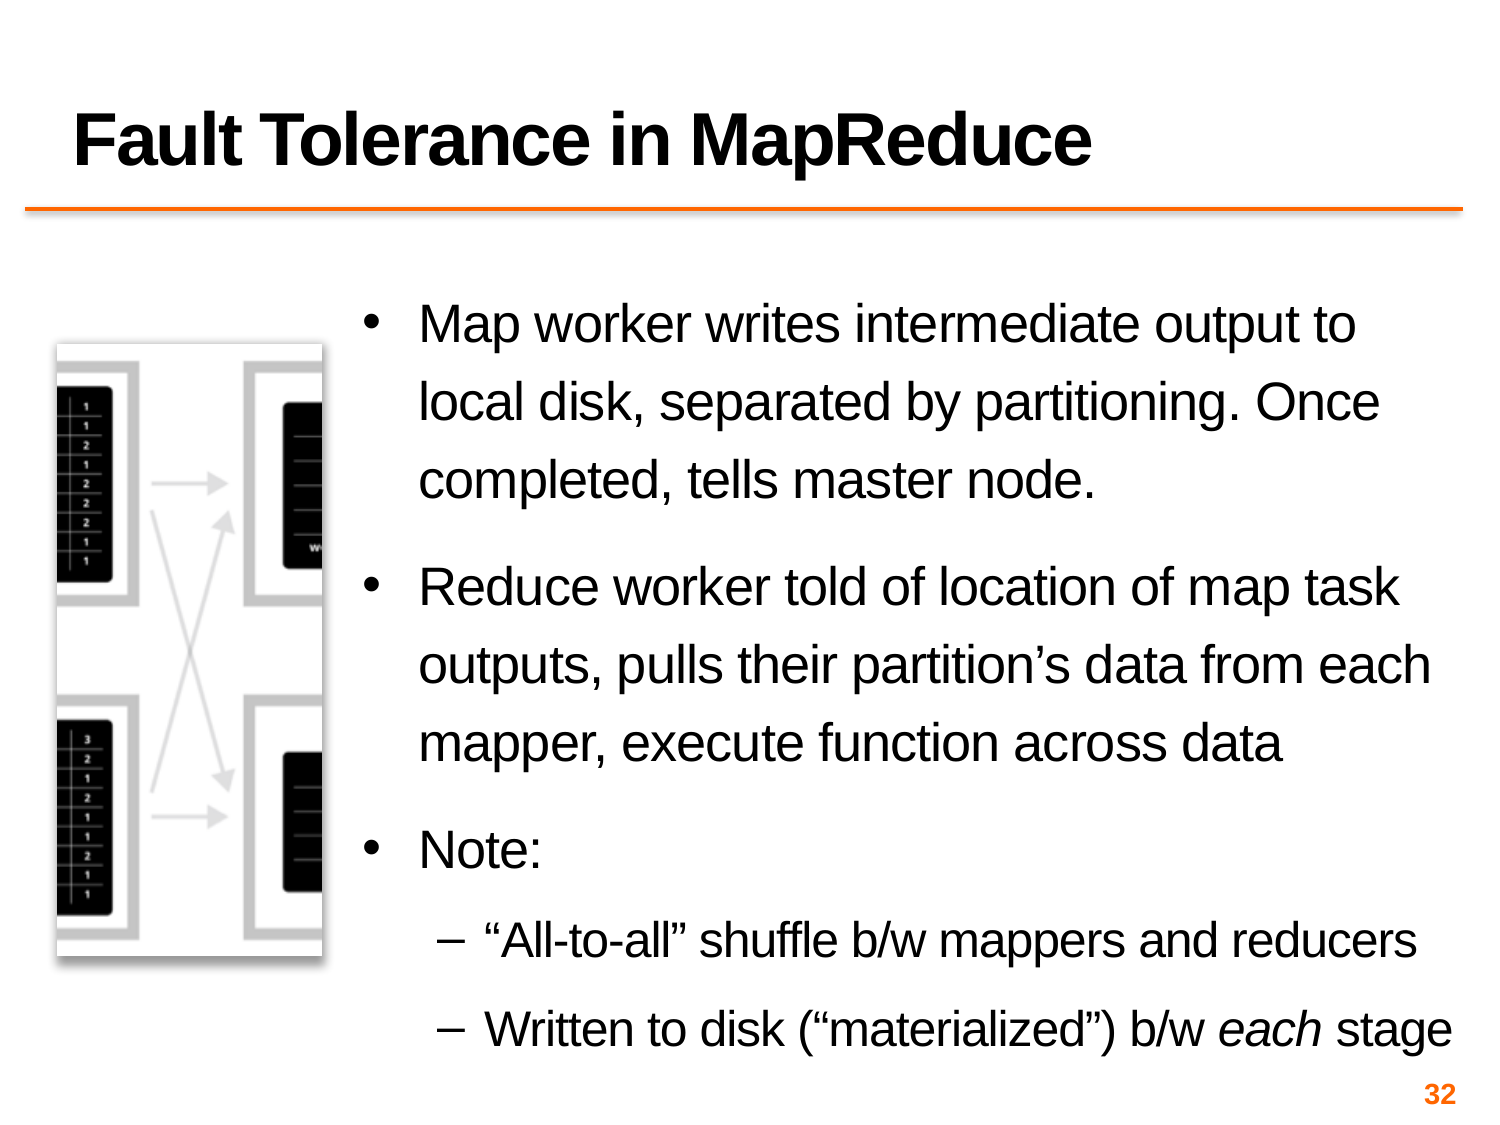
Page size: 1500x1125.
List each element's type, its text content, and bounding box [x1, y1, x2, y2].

slide_number 32 [1112, 1095, 1463, 1110]
list Map worker writes intermediate output to local disk, separated by partitioning. Once completed, tells master node. Reduce worker told of location of map task outputs, pulls their partition’s data from each mapper, execute function across data Note: “All-to-all” shuffle b/w mappers and reducers Written to disk (“materialized”) b/w each stage [356, 269, 1463, 1095]
picture [57, 344, 323, 956]
title Fault Tolerance in MapReduce [57, 12, 1463, 188]
